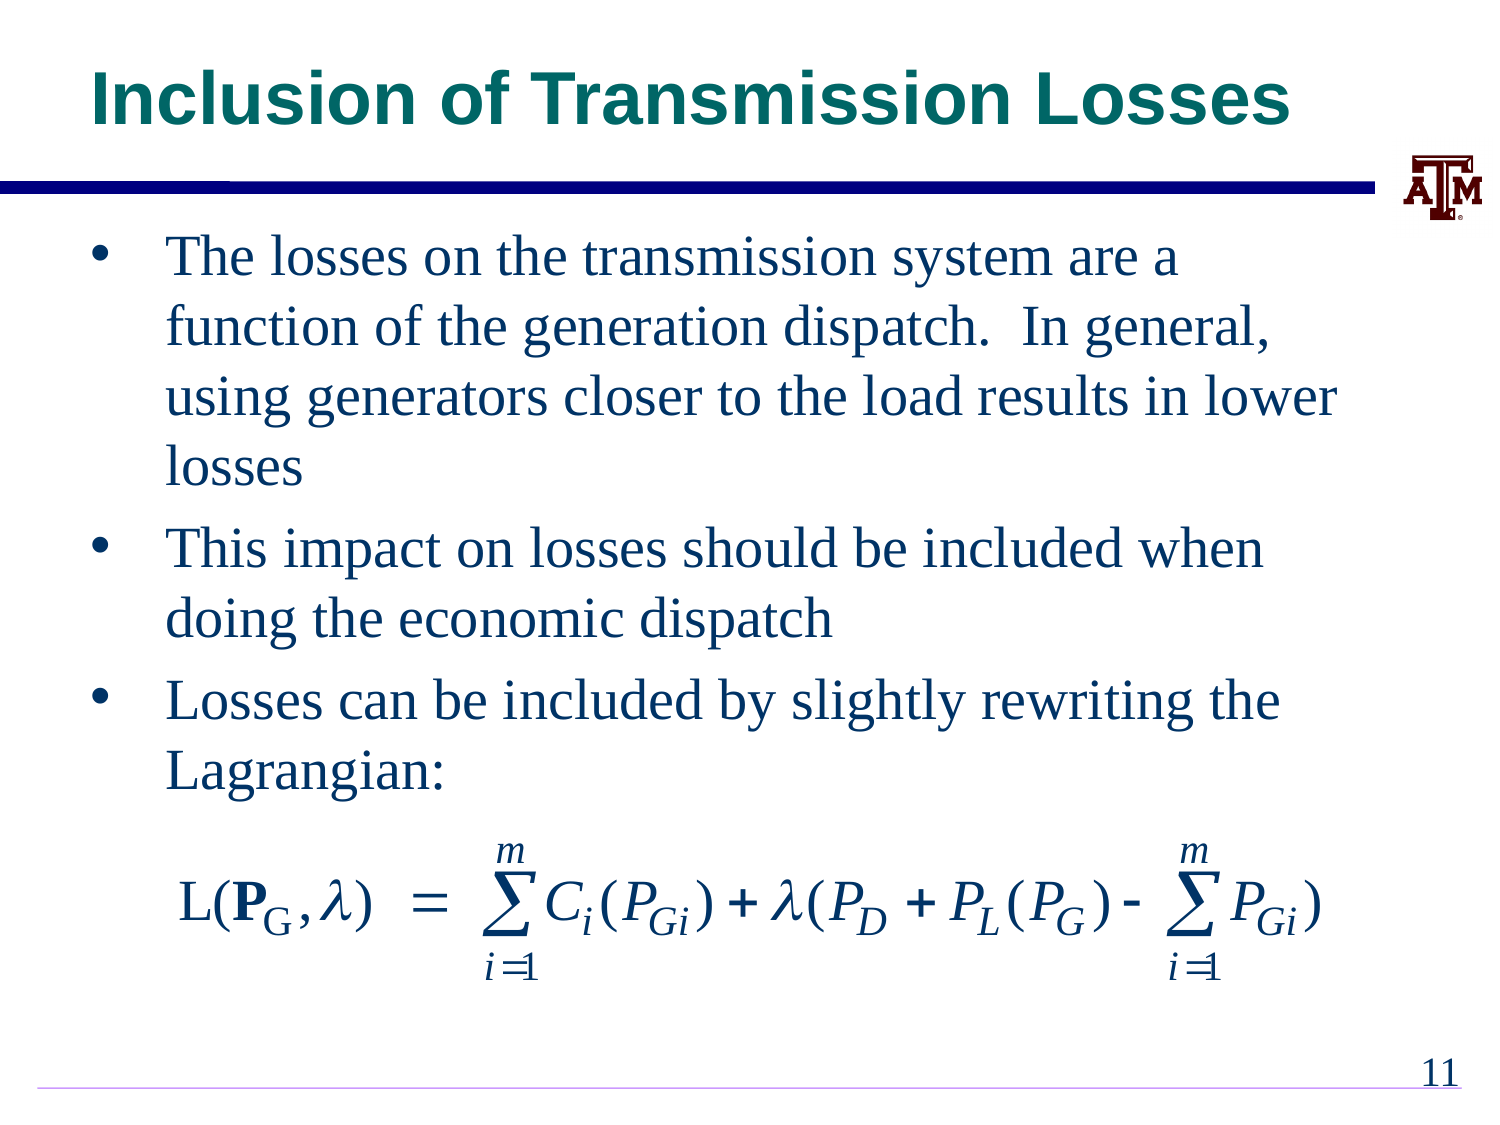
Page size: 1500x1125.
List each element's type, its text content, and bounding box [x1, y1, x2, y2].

title Inclusion of Transmission Losses [74, 12, 1388, 188]
list The losses on the transmission system are a function of the generation dispatch. In general, using generators closer to the load results in lower losses This impact on losses should be included when doing the economic dispatch Losses can be included by slightly rewriting the Lagrangian: [74, 209, 1388, 761]
picture [1392, 137, 1493, 238]
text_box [174, 824, 1376, 988]
text_box 10 [1162, 1037, 1475, 1113]
